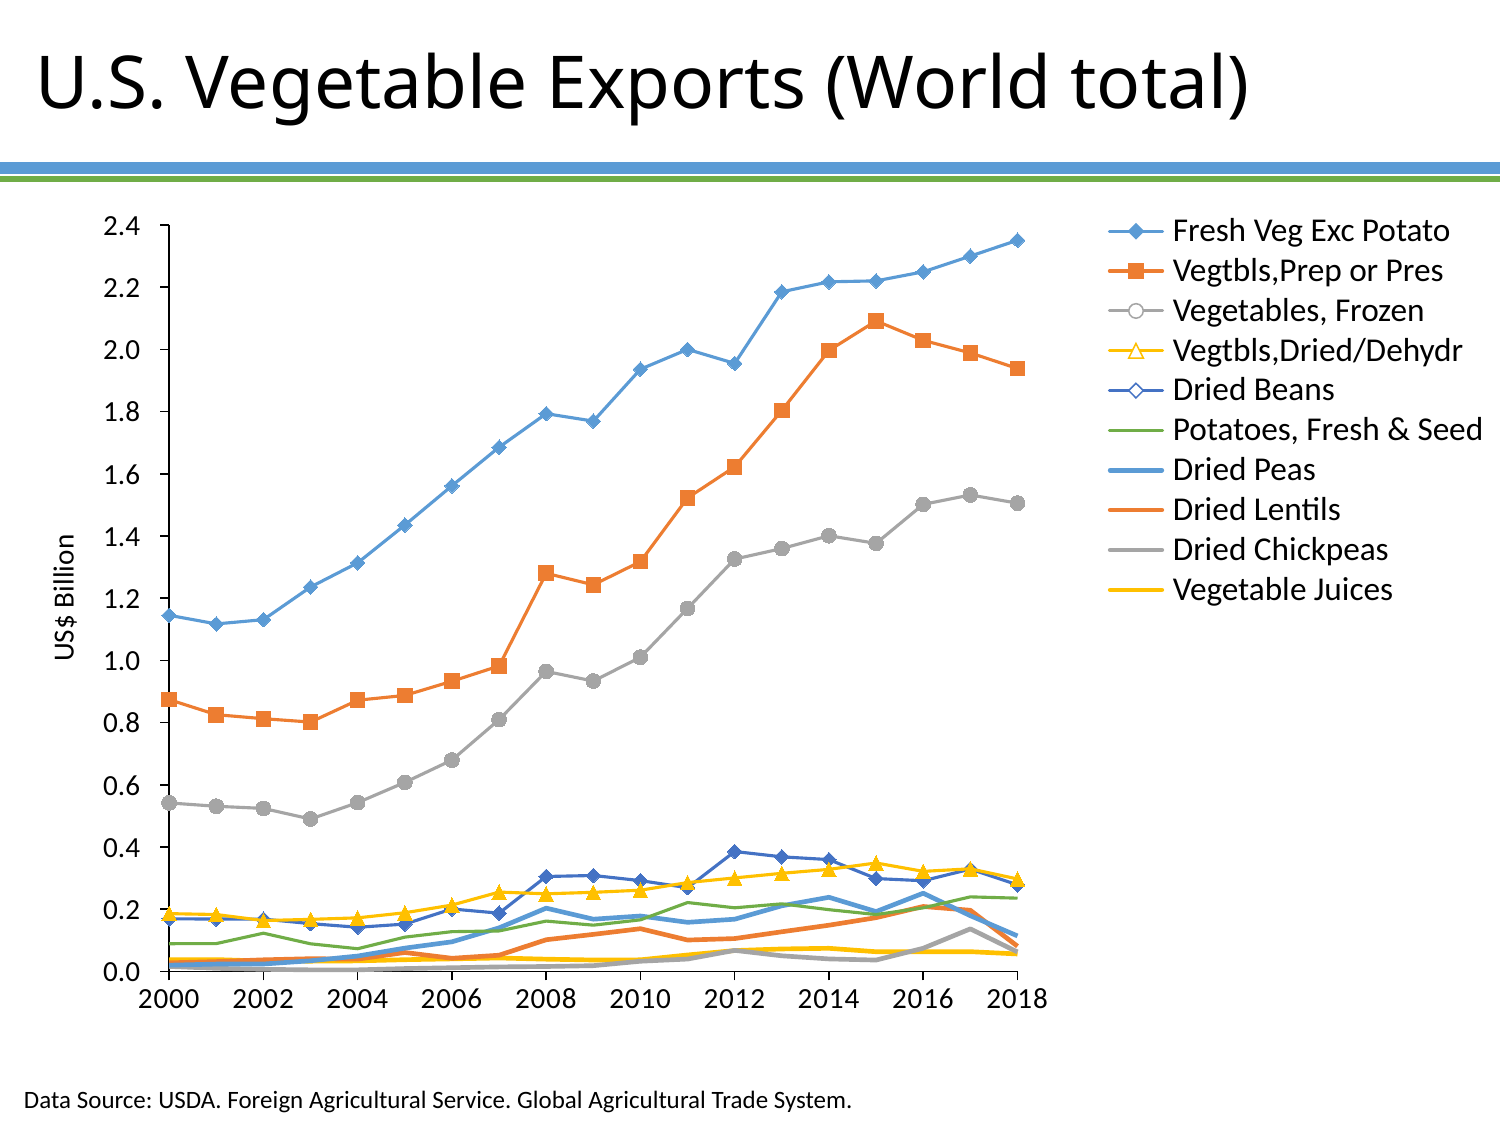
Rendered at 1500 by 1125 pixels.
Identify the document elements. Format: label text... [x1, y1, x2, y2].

text_box [1127, 381, 1145, 390]
text_box 2.4 [103, 210, 141, 242]
text_box 1.4 [103, 521, 112, 553]
text_box 1.0 [103, 645, 112, 678]
text_box US$ Billion [48, 534, 80, 662]
text_box 0.4 [103, 832, 112, 864]
text_box Vegetables, Frozen [1173, 294, 1396, 327]
text_box Potatoes, Fresh & Seed [1172, 414, 1447, 446]
text_box Dried Peas [1172, 454, 1299, 486]
chart [112, 211, 1075, 1034]
text_box 0.2 [103, 894, 112, 926]
text_box [1127, 351, 1145, 360]
text_box [1131, 341, 1141, 350]
text_box Dried Lentils [1173, 493, 1322, 526]
text_box 1.2 [103, 583, 112, 616]
text_box Fresh Veg Exc Potato [1173, 215, 1418, 247]
text_box Data Source: USDA. Foreign Agricultural Service. Global Agricultural Trade System. [9, 1075, 1474, 1121]
text_box [1127, 311, 1145, 320]
title U.S. Vegetable Exports (World total) [20, 15, 1485, 155]
text_box [1127, 391, 1145, 400]
text_box 0.8 [103, 707, 112, 740]
text_box 2.0 [103, 334, 112, 367]
text_box Dried Chickpeas [1173, 533, 1364, 566]
text_box [1128, 263, 1144, 271]
text_box 0.6 [103, 770, 112, 802]
text_box 2.2 [103, 272, 112, 304]
text_box 1.8 [103, 396, 112, 429]
text_box [1128, 272, 1144, 279]
text_box 1.6 [103, 459, 112, 491]
text_box [1127, 222, 1145, 231]
text_box 0.0 [103, 956, 112, 989]
text_box Dried Beans [1173, 374, 1316, 406]
text_box Vegtbls,Dried/Dehydr [1172, 334, 1429, 367]
text_box Vegetable Juices [1172, 573, 1368, 606]
text_box [1127, 302, 1145, 310]
text_box Vegtbls,Prep or Pres [1173, 254, 1412, 287]
text_box [1128, 232, 1144, 240]
